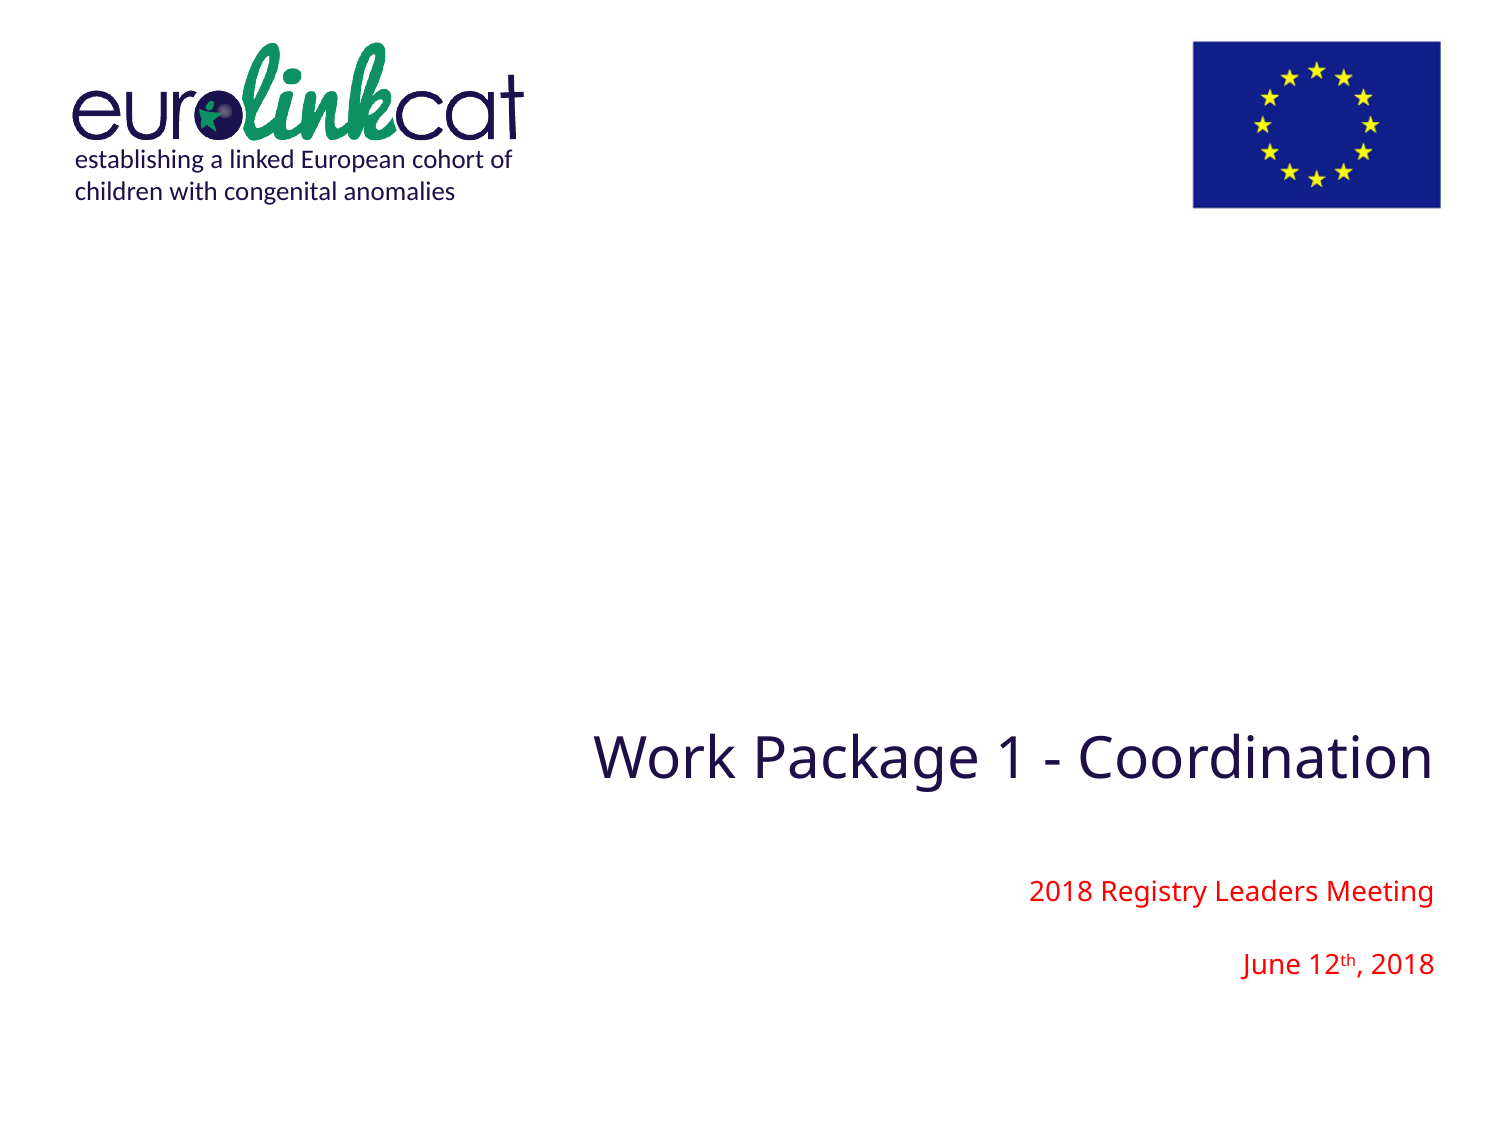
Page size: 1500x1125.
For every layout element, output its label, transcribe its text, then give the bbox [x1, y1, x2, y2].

title Work Package 1 - Coordination [561, 712, 1450, 866]
subtitle 2018 Registry Leaders Meeting June 12th, 2018 [787, 865, 1450, 989]
picture [1188, 37, 1450, 213]
